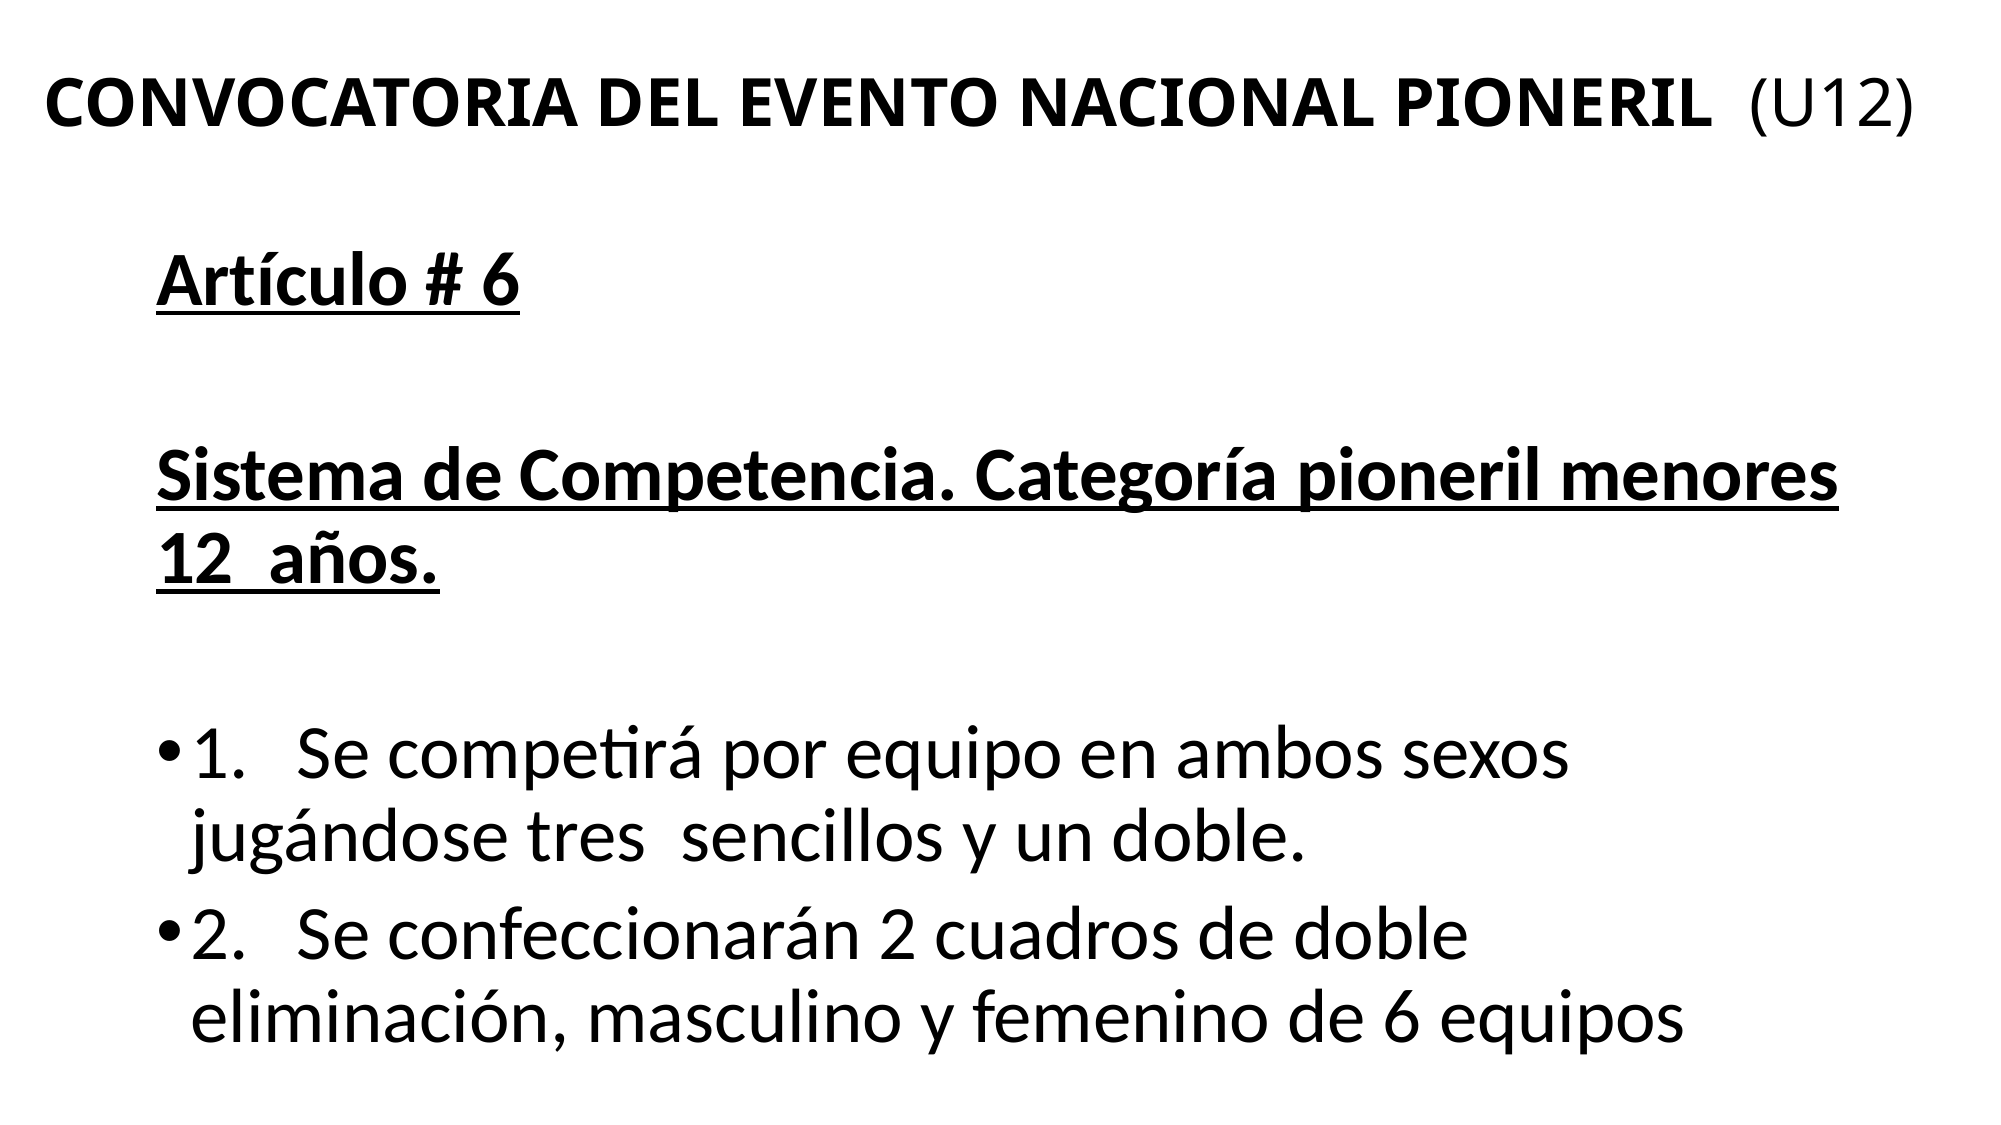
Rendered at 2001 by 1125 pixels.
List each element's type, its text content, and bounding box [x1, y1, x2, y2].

title CONVOCATORIA DEL EVENTO NACIONAL PIONERIL (U12) [28, 59, 2000, 150]
list Artículo # 6 Sistema de Competencia. Categoría pioneril menores 12 años. 1. Se competirá por equipo en ambos sexos jugándose tres sencillos y un doble. 2. Se confeccionarán 2 cuadros de doble eliminación, masculino y femenino de 6 equipos [141, 231, 1867, 1072]
